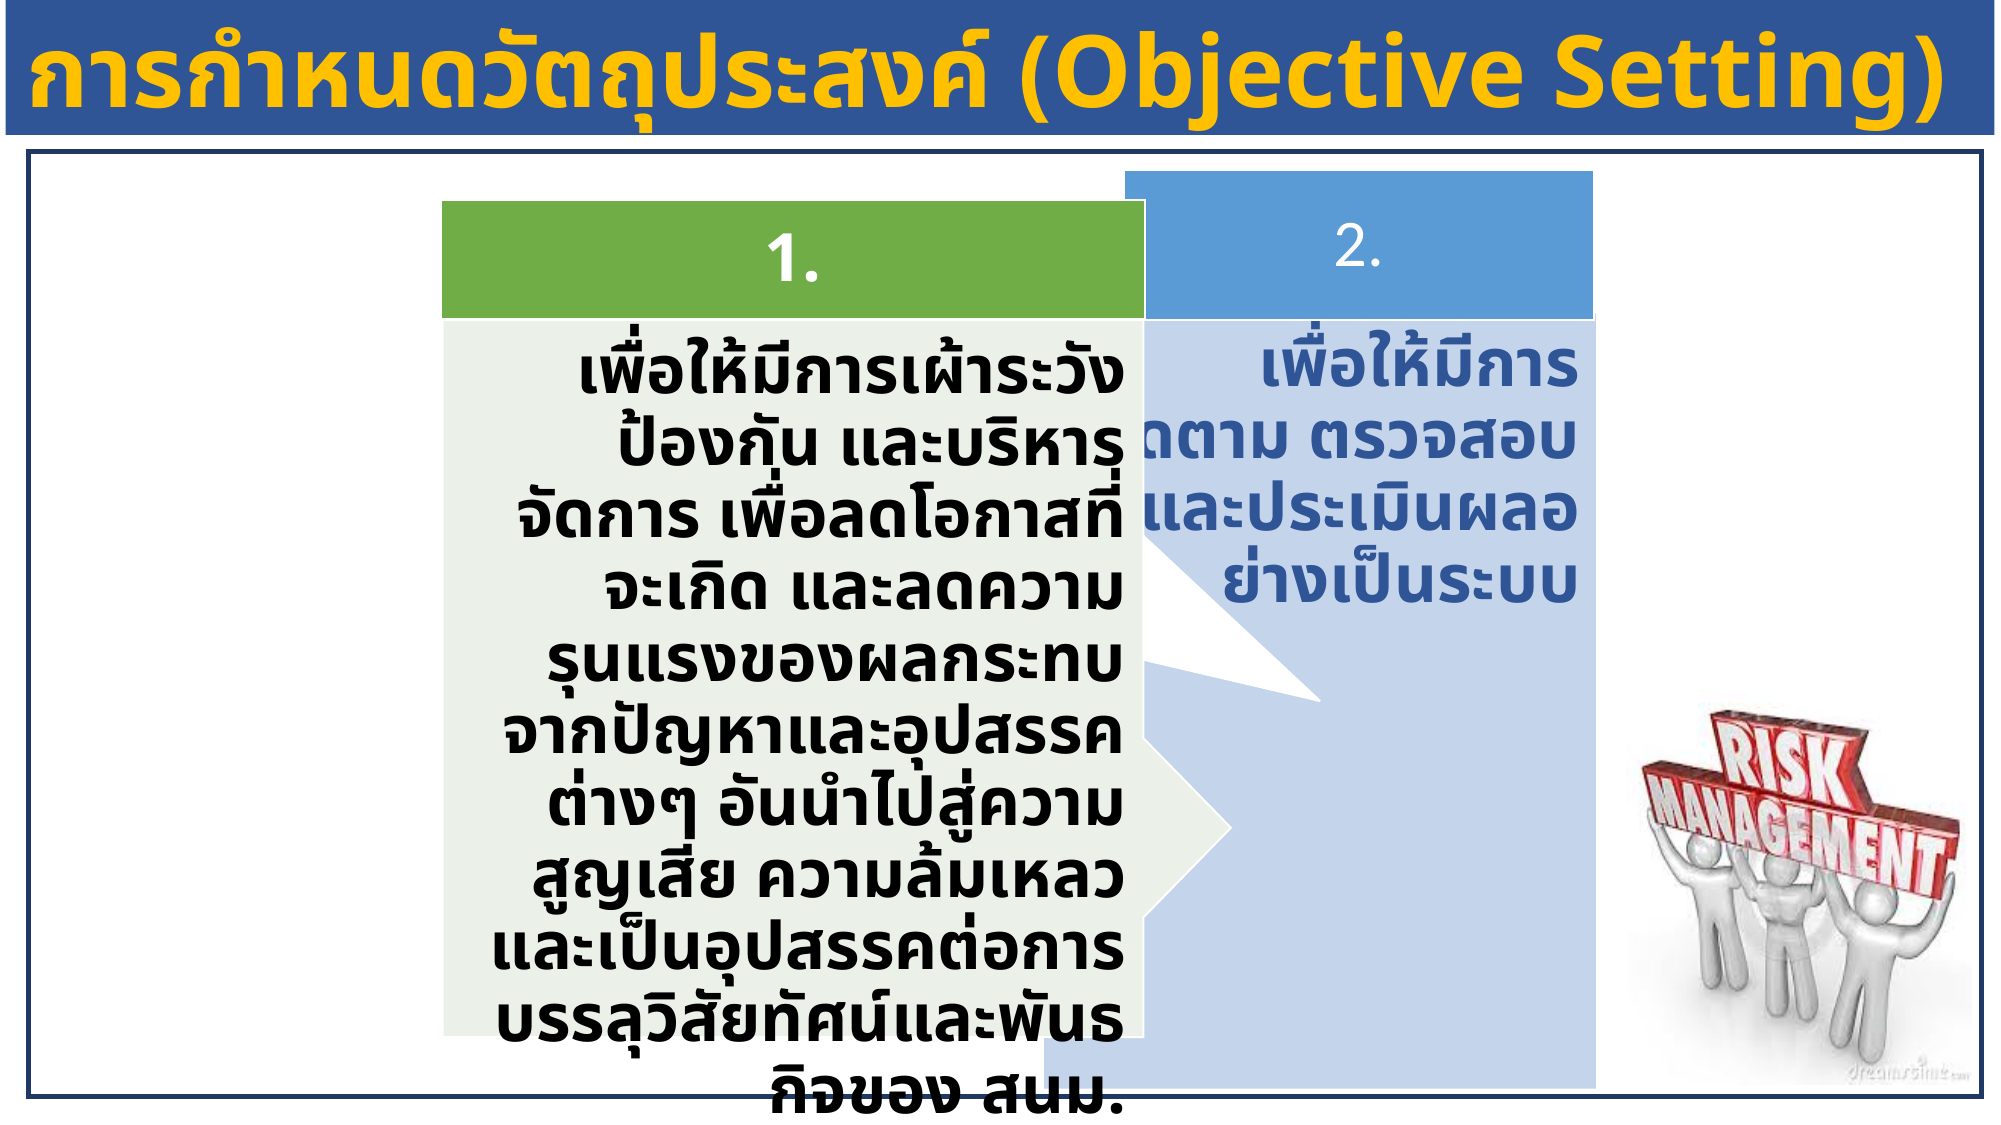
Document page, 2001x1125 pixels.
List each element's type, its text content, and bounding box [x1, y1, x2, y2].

text_box [27, 151, 1982, 1098]
picture [1626, 689, 1972, 1085]
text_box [0, 170, 1888, 1097]
text_box การกำหนดวัตถุประสงค์ (Objective Setting) [5, 0, 1995, 135]
